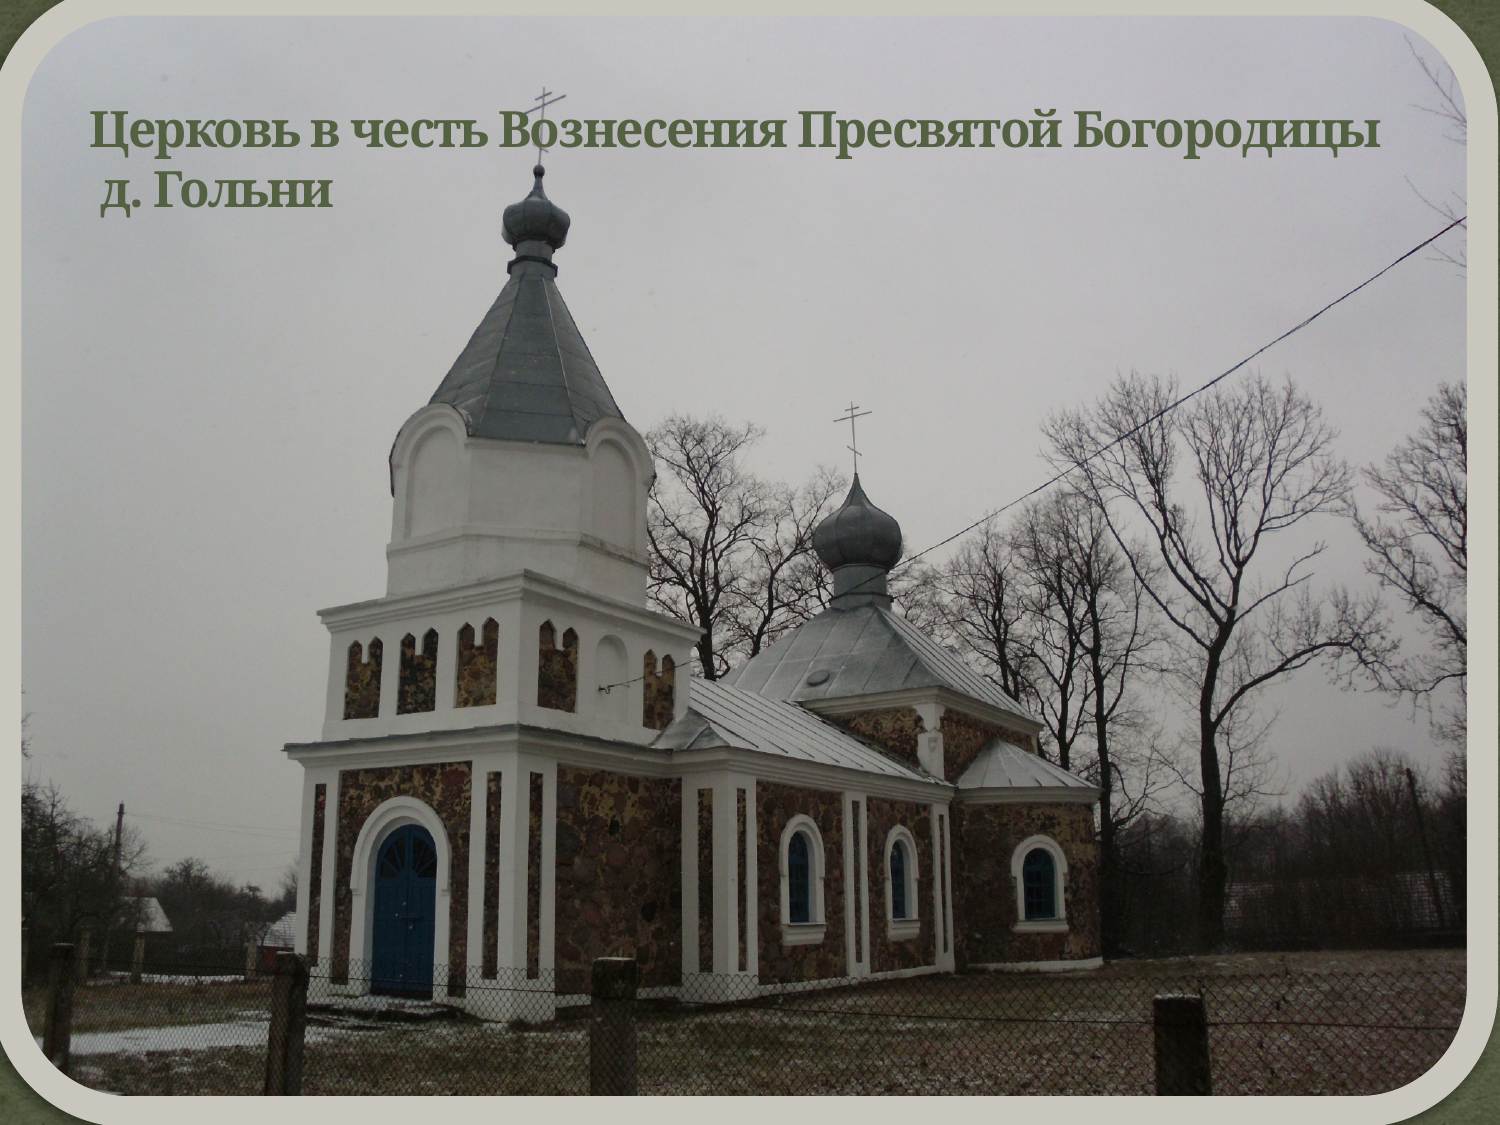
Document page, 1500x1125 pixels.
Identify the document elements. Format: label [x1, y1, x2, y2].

list [9, 3, 1480, 1109]
